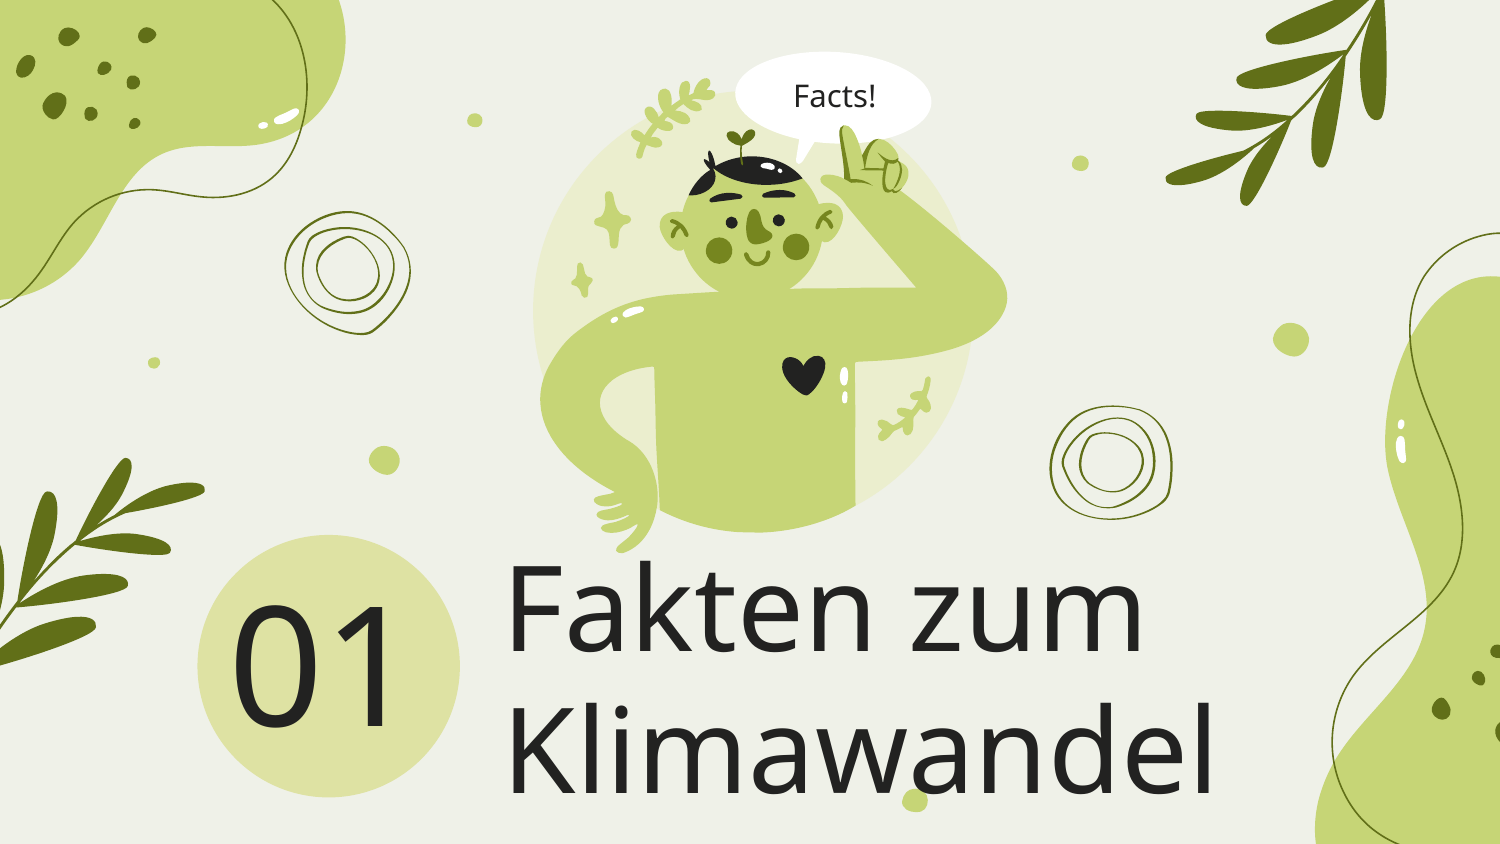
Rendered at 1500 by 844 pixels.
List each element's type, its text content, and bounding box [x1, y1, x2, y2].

text_box [1272, 322, 1310, 357]
title Fakten zum Klimawandel [487, 517, 1337, 817]
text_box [1047, 405, 1174, 521]
text_box [467, 113, 483, 128]
text_box [233, 756, 425, 798]
text_box [247, 534, 410, 563]
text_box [286, 208, 409, 334]
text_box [511, 51, 1010, 554]
text_box [1071, 155, 1089, 172]
text_box [368, 445, 400, 475]
title 01 [187, 563, 461, 756]
